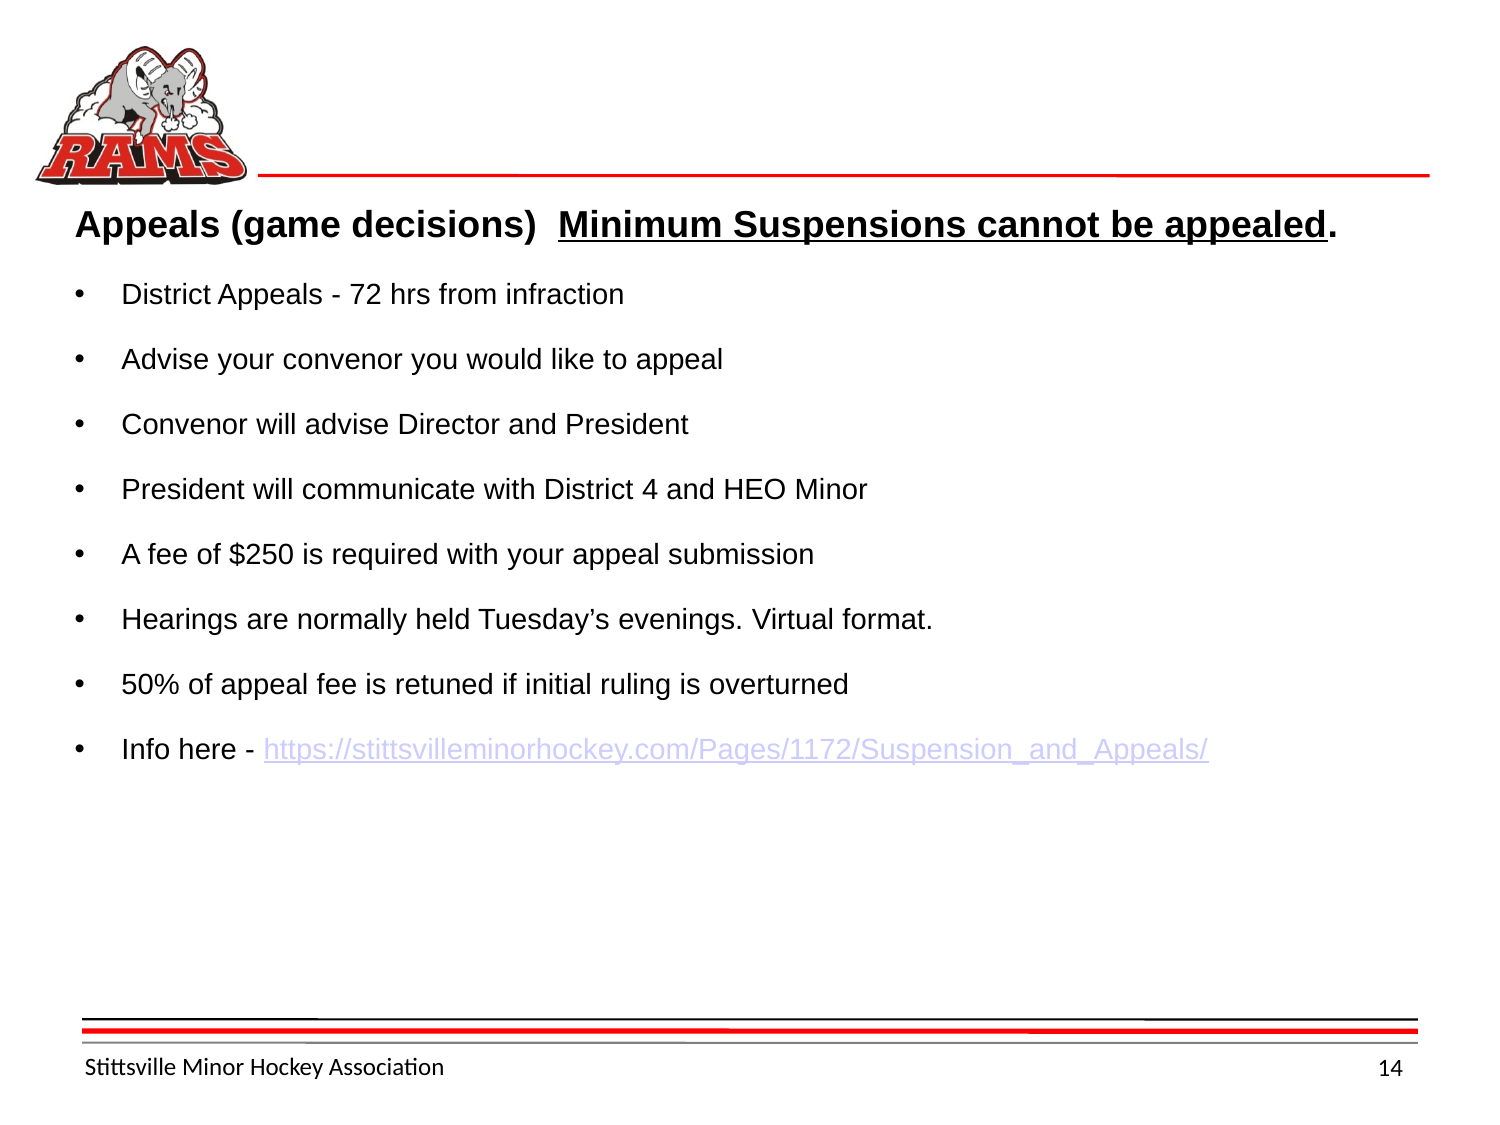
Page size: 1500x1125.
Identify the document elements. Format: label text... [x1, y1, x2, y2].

picture [35, 46, 247, 185]
text_box Appeals (game decisions) Minimum Suspensions cannot be appealed. District Appeals - 72 hrs from infraction Advise your convenor you would like to appeal Convenor will advise Director and President President will communicate with District 4 and HEO Minor A fee of $250 is required with your appeal submission Hearings are normally held Tuesday’s evenings. Virtual format. 50% of appeal fee is retuned if initial ruling is overturned Info here - https://stittsvilleminorhockey.com/Pages/1172/Suspension_and_Appeals/ [59, 195, 1455, 930]
